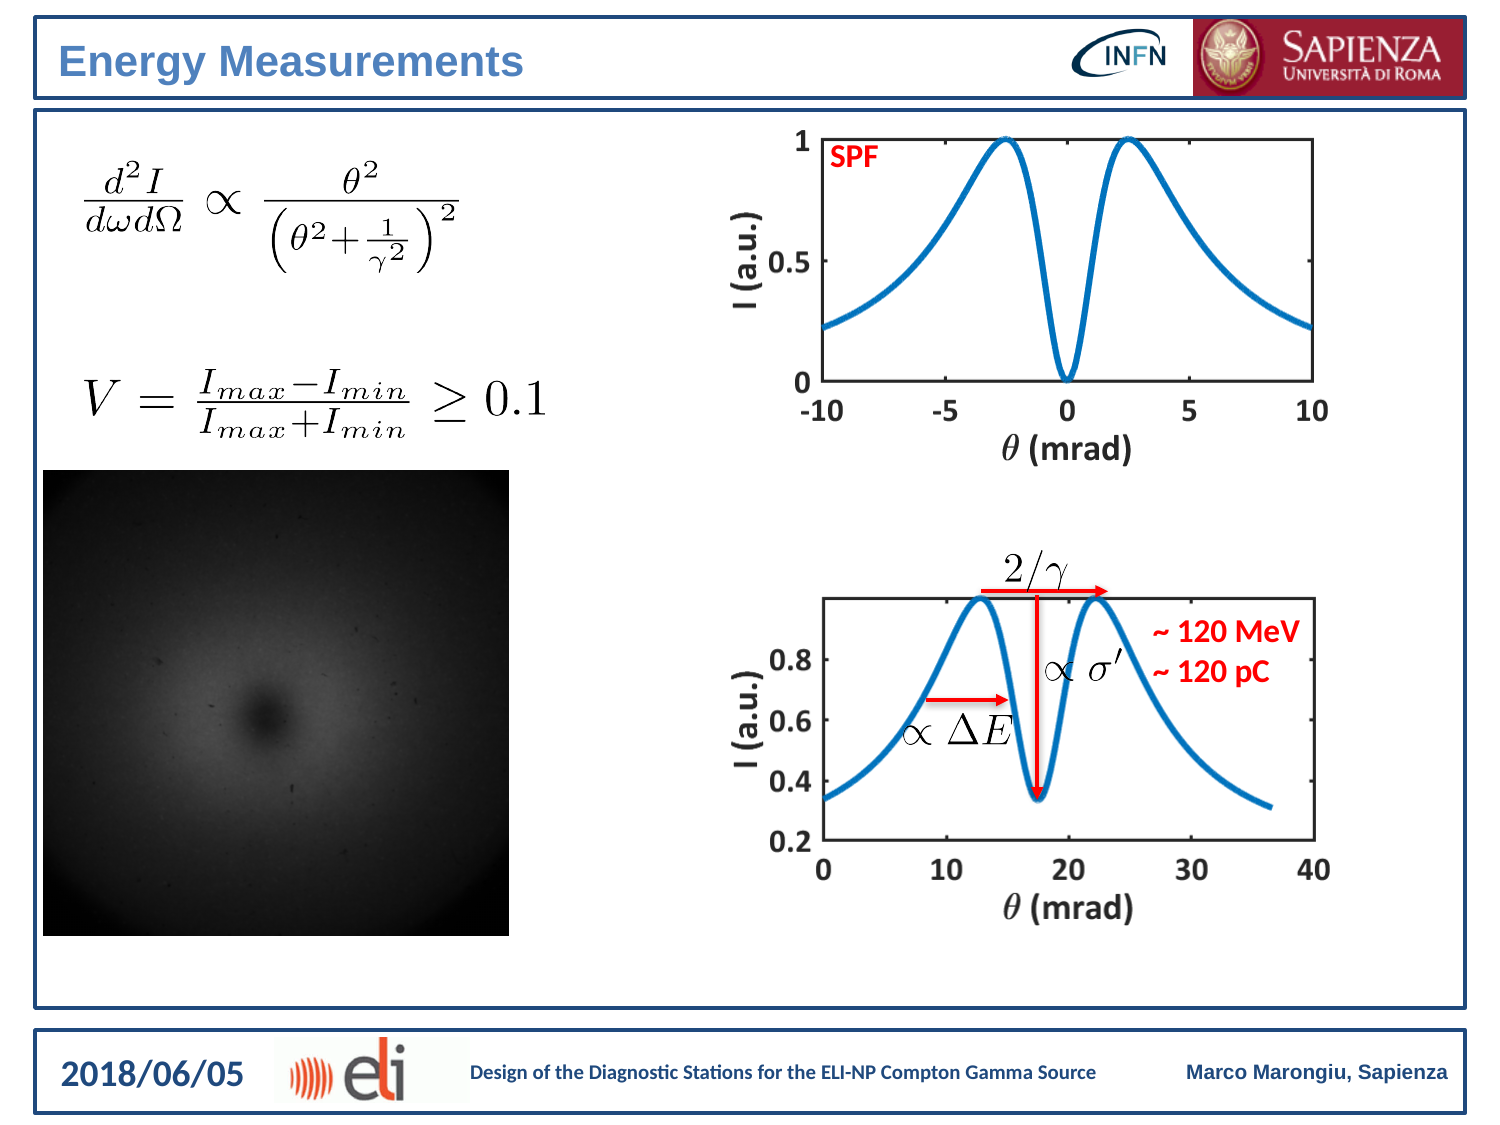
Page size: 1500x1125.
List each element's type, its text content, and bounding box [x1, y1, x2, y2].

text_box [723, 112, 1375, 467]
picture [1193, 19, 1463, 96]
picture [84, 368, 545, 439]
picture [43, 470, 510, 936]
picture [84, 160, 459, 273]
text_box Energy Measurements [43, 25, 1150, 93]
picture [1150, 25, 1173, 82]
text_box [725, 549, 1376, 926]
